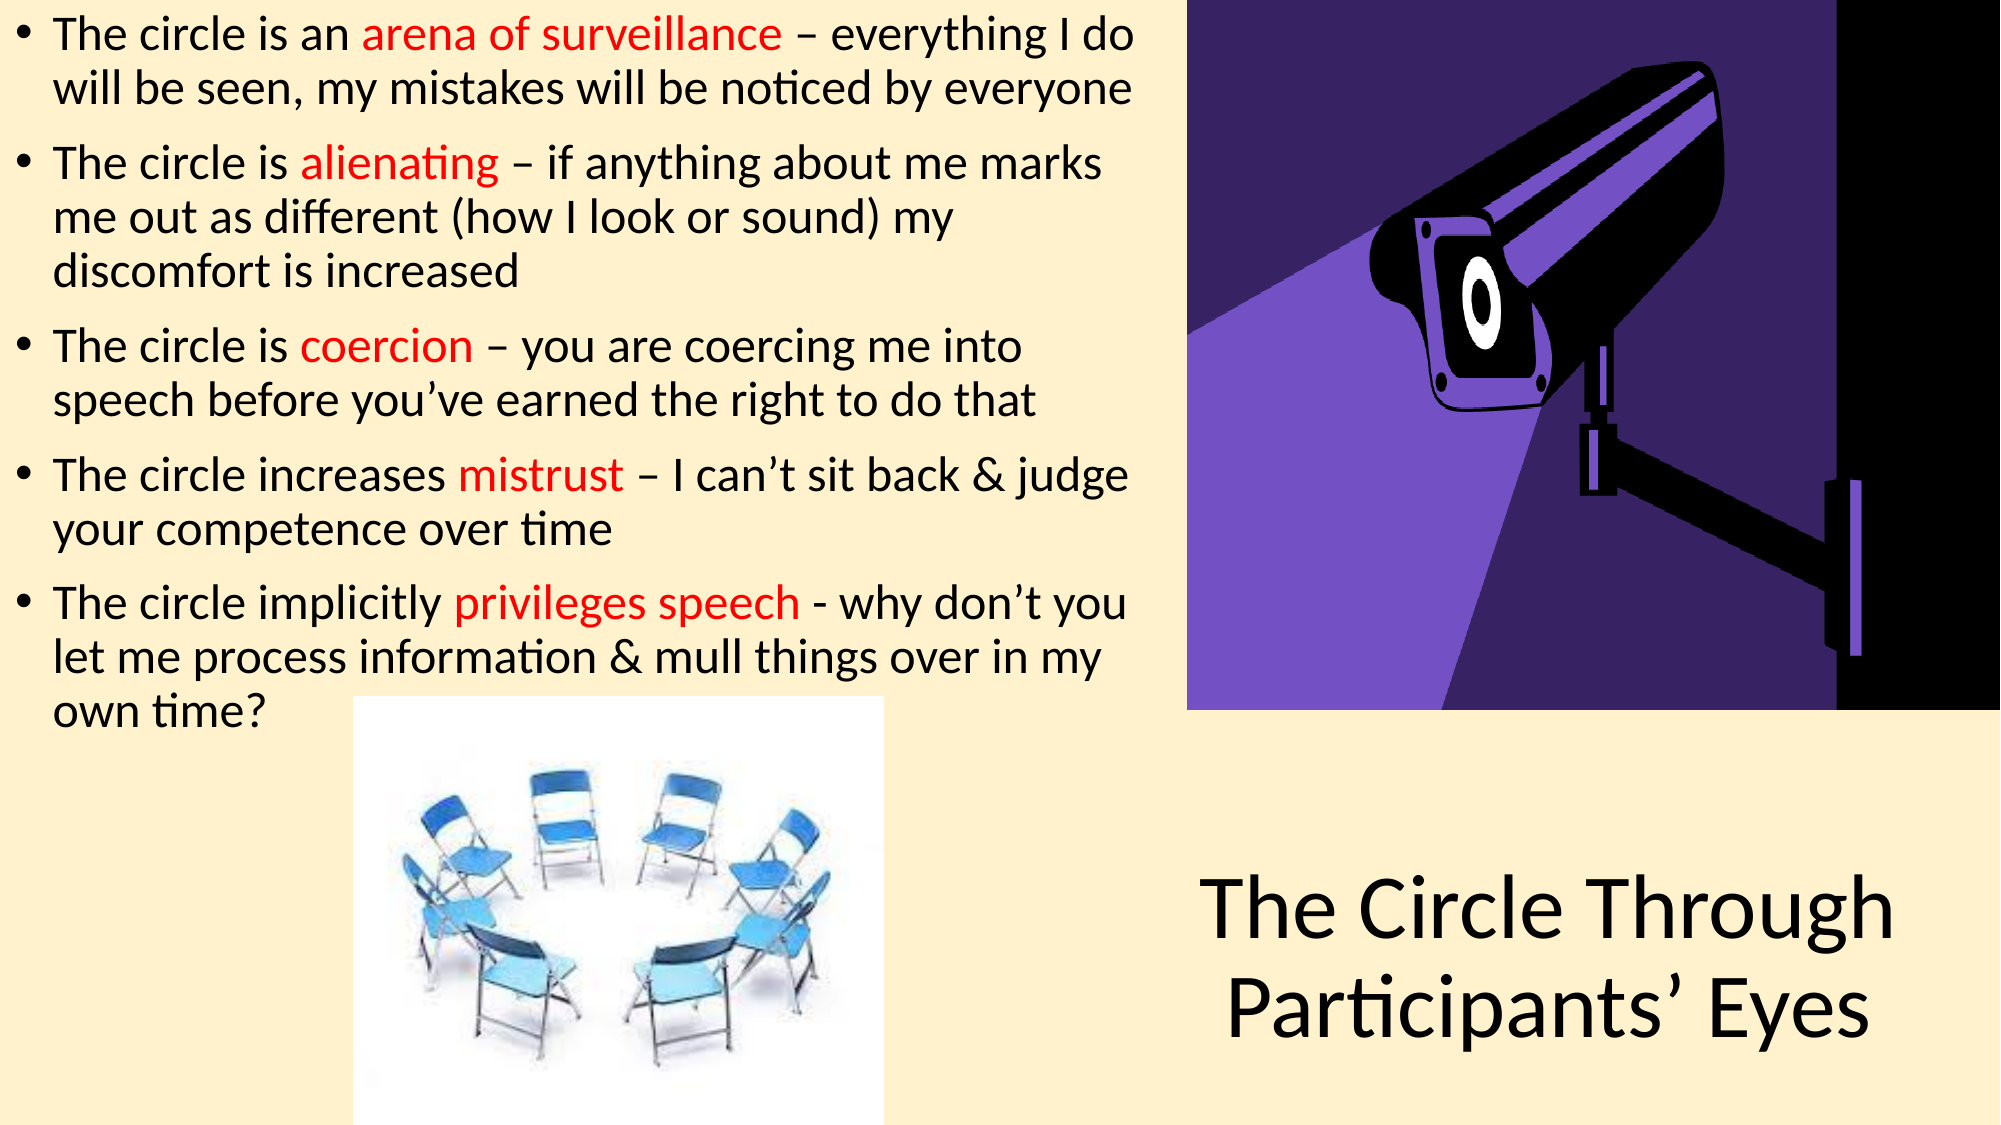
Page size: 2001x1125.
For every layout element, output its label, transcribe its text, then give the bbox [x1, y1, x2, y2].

title The Circle Through Participants’ Eyes [1187, 710, 2000, 1125]
list The circle is an arena of surveillance – everything I do will be seen, my mistakes will be noticed by everyone The circle is alienating – if anything about me marks me out as different (how I look or sound) my discomfort is increased The circle is coercion – you are coercing me into speech before you’ve earned the right to do that The circle increases mistrust – I can’t sit back & judge your competence over time The circle implicitly privileges speech - why don’t you let me process information & mull things over in my own time? [0, 0, 1187, 1125]
picture [353, 696, 884, 1125]
picture [1186, 0, 2000, 710]
